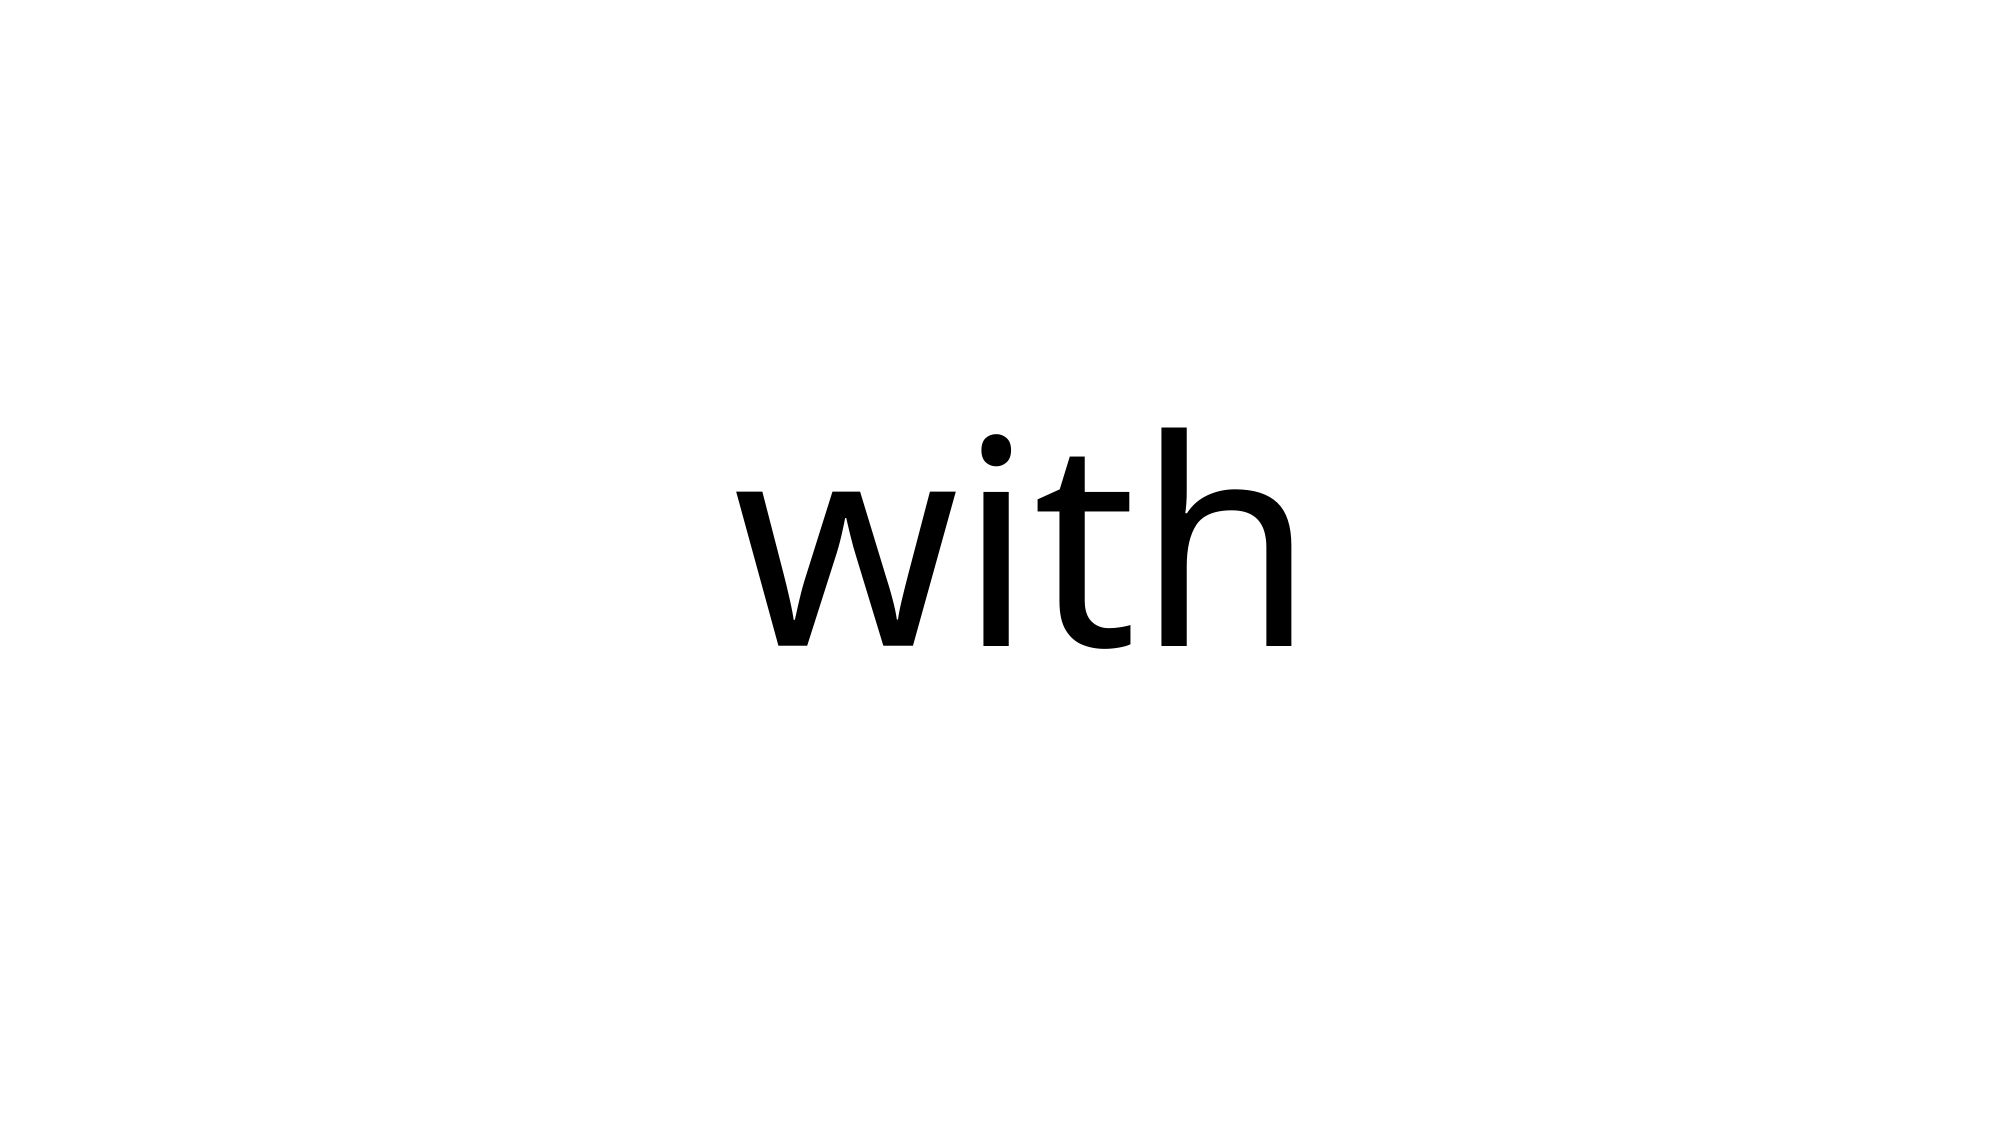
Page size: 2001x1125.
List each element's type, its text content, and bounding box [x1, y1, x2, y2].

title with [161, 444, 1887, 663]
